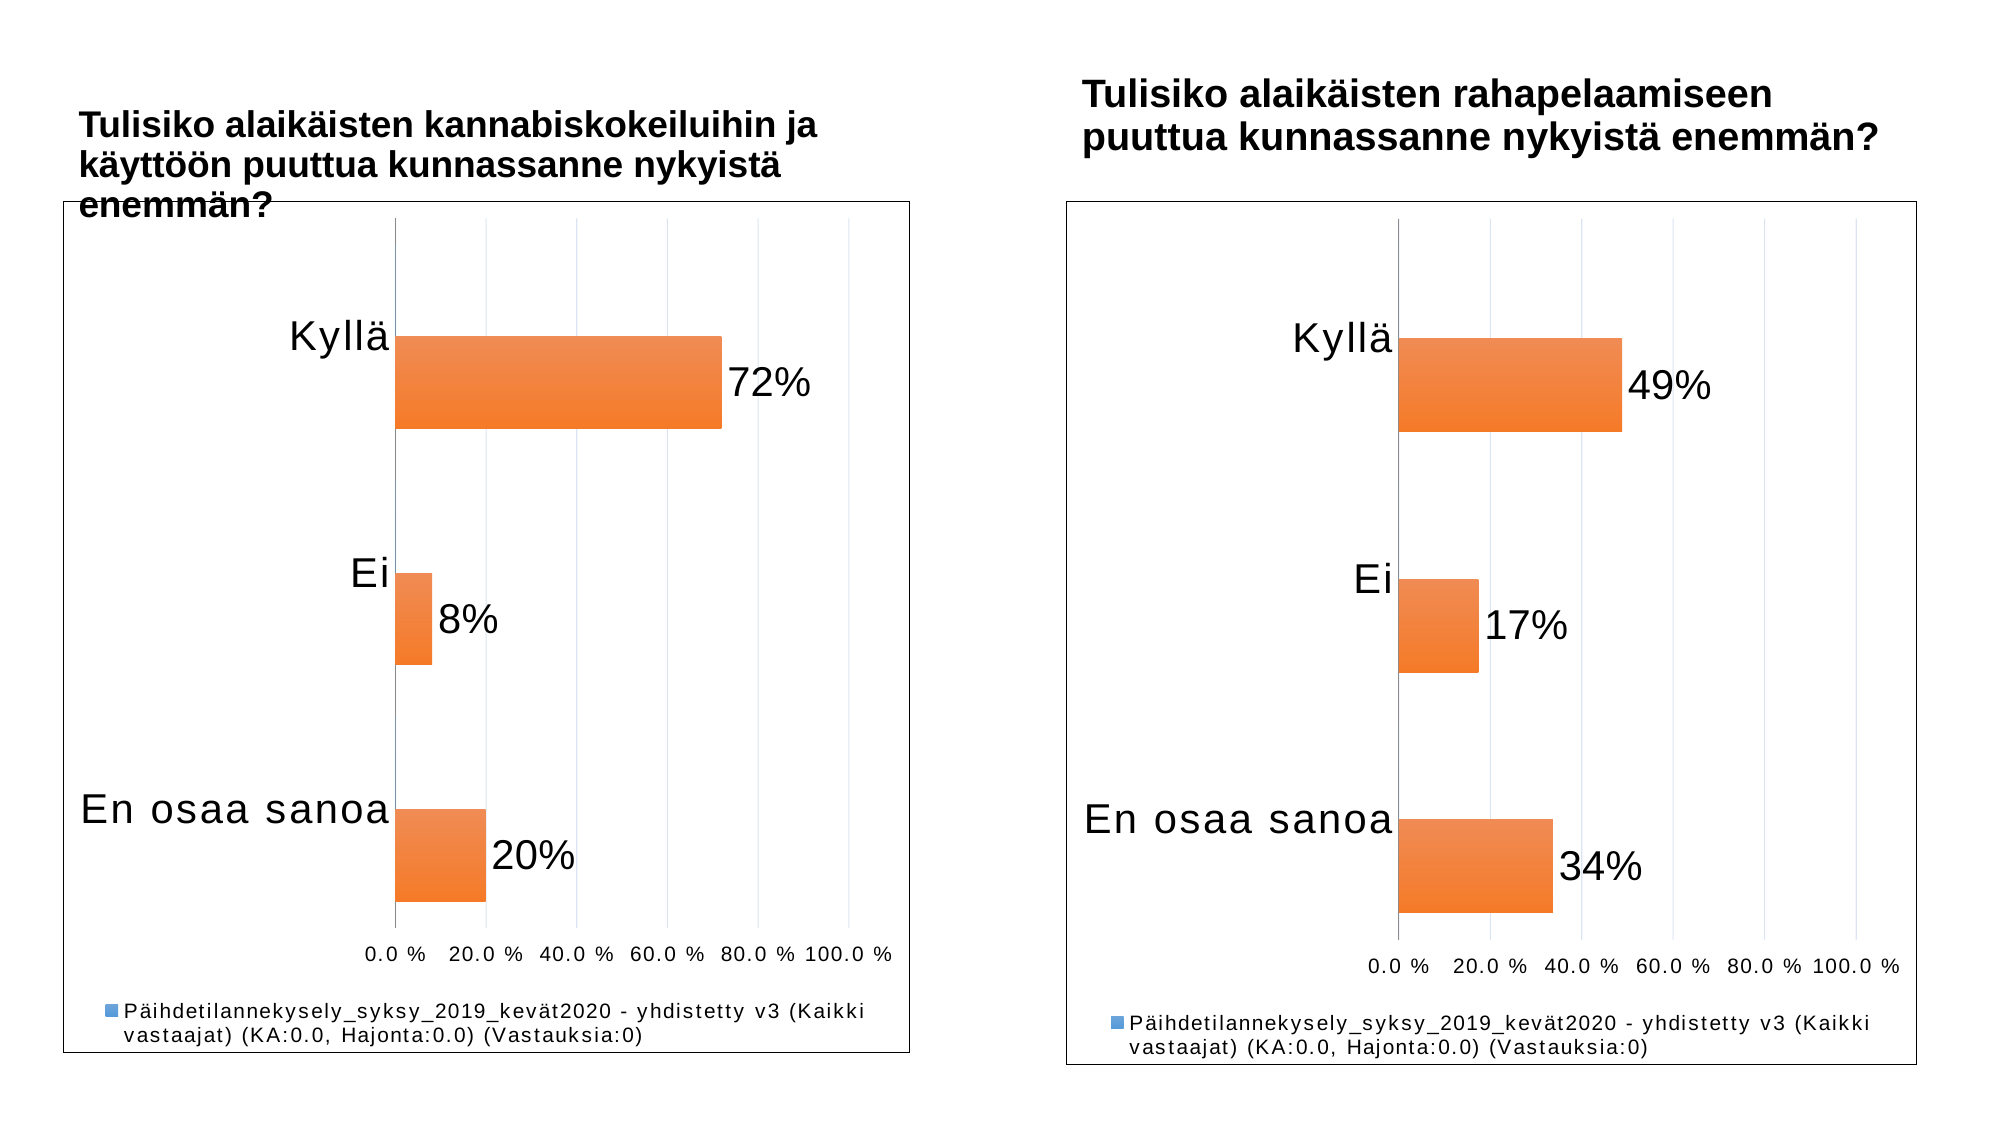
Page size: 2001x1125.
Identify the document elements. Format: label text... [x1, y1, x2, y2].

list Tulisiko alaikäisten kannabiskokeiluihin ja käyttöön puuttua kunnassanne nykyistä enemmän? [63, 98, 910, 201]
chart [1066, 201, 1917, 1065]
list Tulisiko alaikäisten rahapelaamiseen puuttua kunnassanne nykyistä enemmän? [1066, 66, 1917, 201]
chart [63, 201, 910, 1053]
